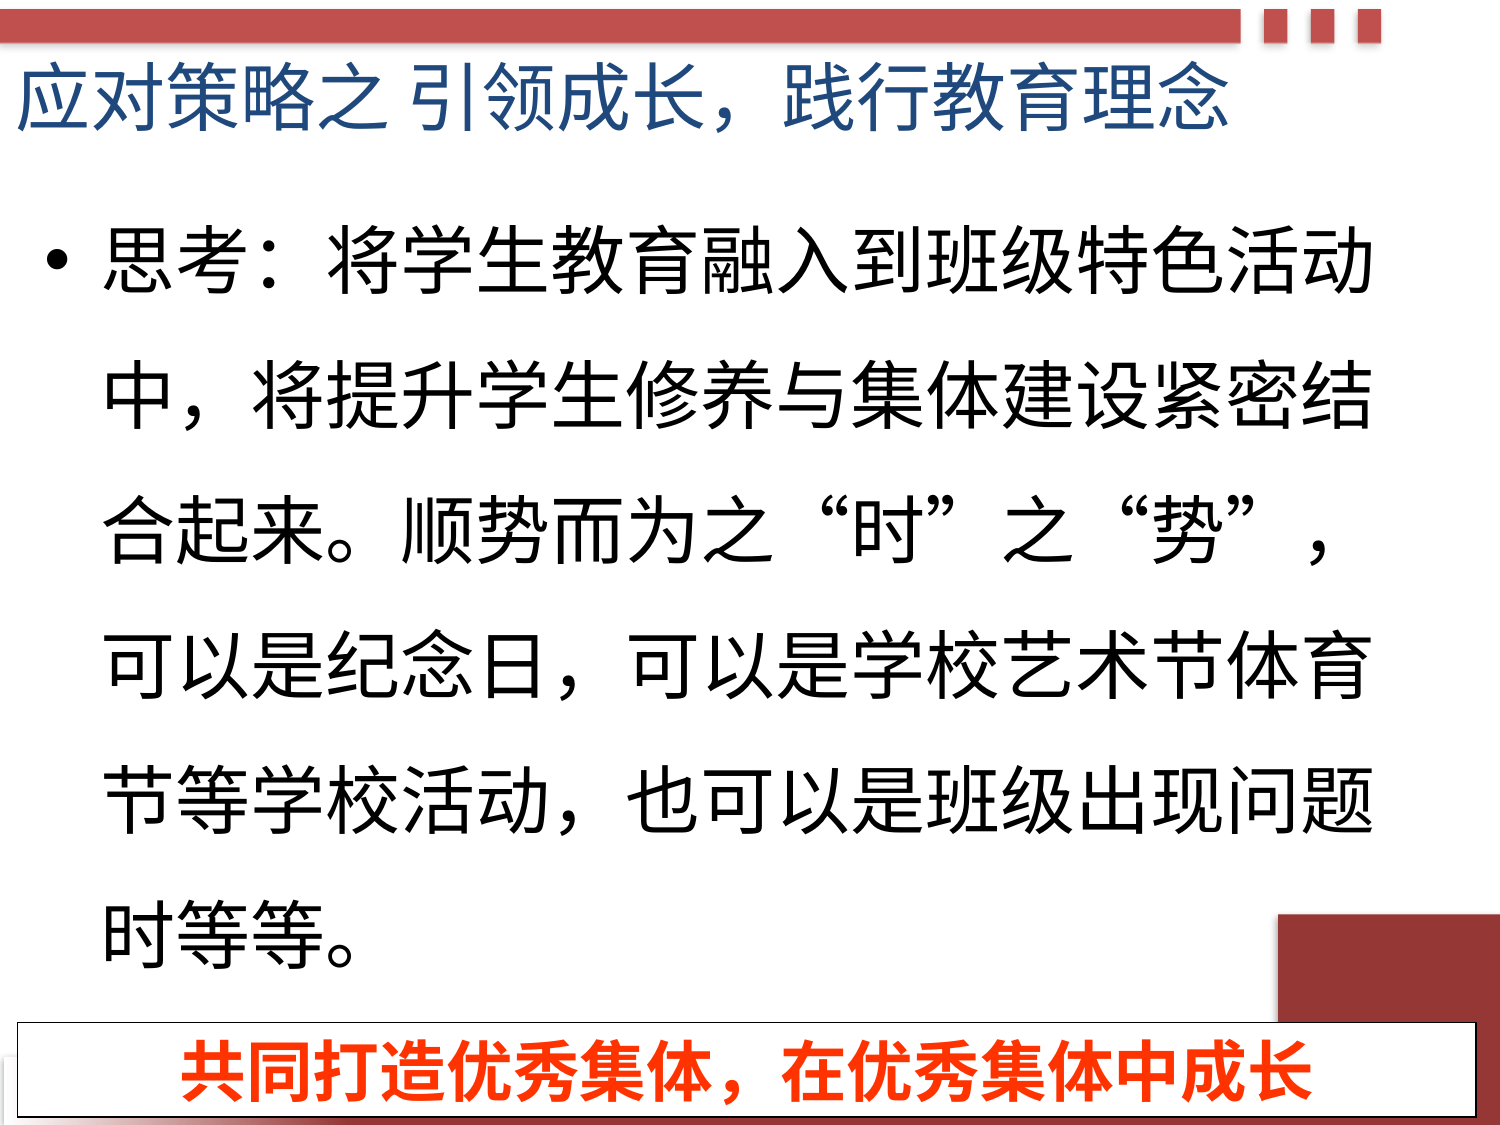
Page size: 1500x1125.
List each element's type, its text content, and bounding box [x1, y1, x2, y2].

title 应对策略之 引领成长，践行教育理念 [0, 42, 1436, 150]
list 思考：将学生教育融入到班级特色活动中，将提升学生修养与集体建设紧密结合起来。顺势而为之“时”之“势”，可以是纪念日，可以是学校艺术节体育节等学校活动，也可以是班级出现问题时等等。 [29, 160, 1400, 988]
text_box 共同打造优秀集体，在优秀集体中成长 [17, 1022, 1477, 1118]
